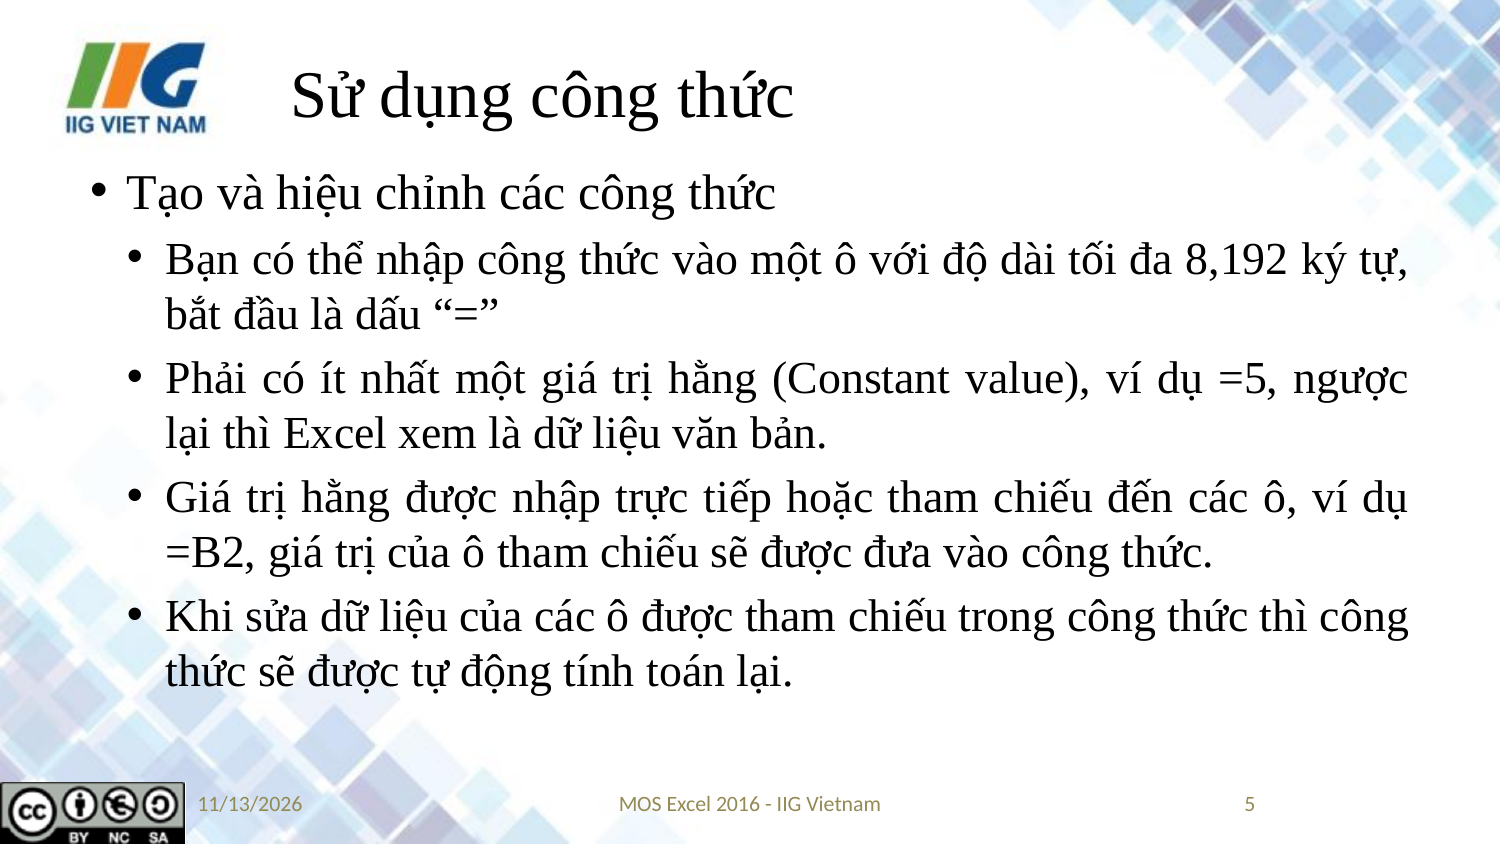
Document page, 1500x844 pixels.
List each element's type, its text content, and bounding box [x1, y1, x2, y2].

picture [0, 0, 1500, 844]
footer MOS Excel 2016 - IIG Vietnam [512, 782, 988, 828]
title Sử dụng công thức [275, 46, 1425, 135]
slide_number 5 [1074, 782, 1425, 828]
list Tạo và hiệu chỉnh các công thức Bạn có thể nhập công thức vào một ô với độ dài tối đa 8,192 ký tự, bắt đầu là dấu “=” Phải có ít nhất một giá trị hằng (Constant value), ví dụ =5, ngược lại thì Excel xem là dữ liệu văn bản. Giá trị hằng được nhập trực tiếp hoặc tham chiếu đến các ô, ví dụ =B2, giá trị của ô tham chiếu sẽ được đưa vào công thức. Khi sửa dữ liệu của các ô được tham chiếu trong công thức thì công thức sẽ được tự động tính toán lại. [75, 151, 1425, 747]
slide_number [75, 782, 425, 828]
